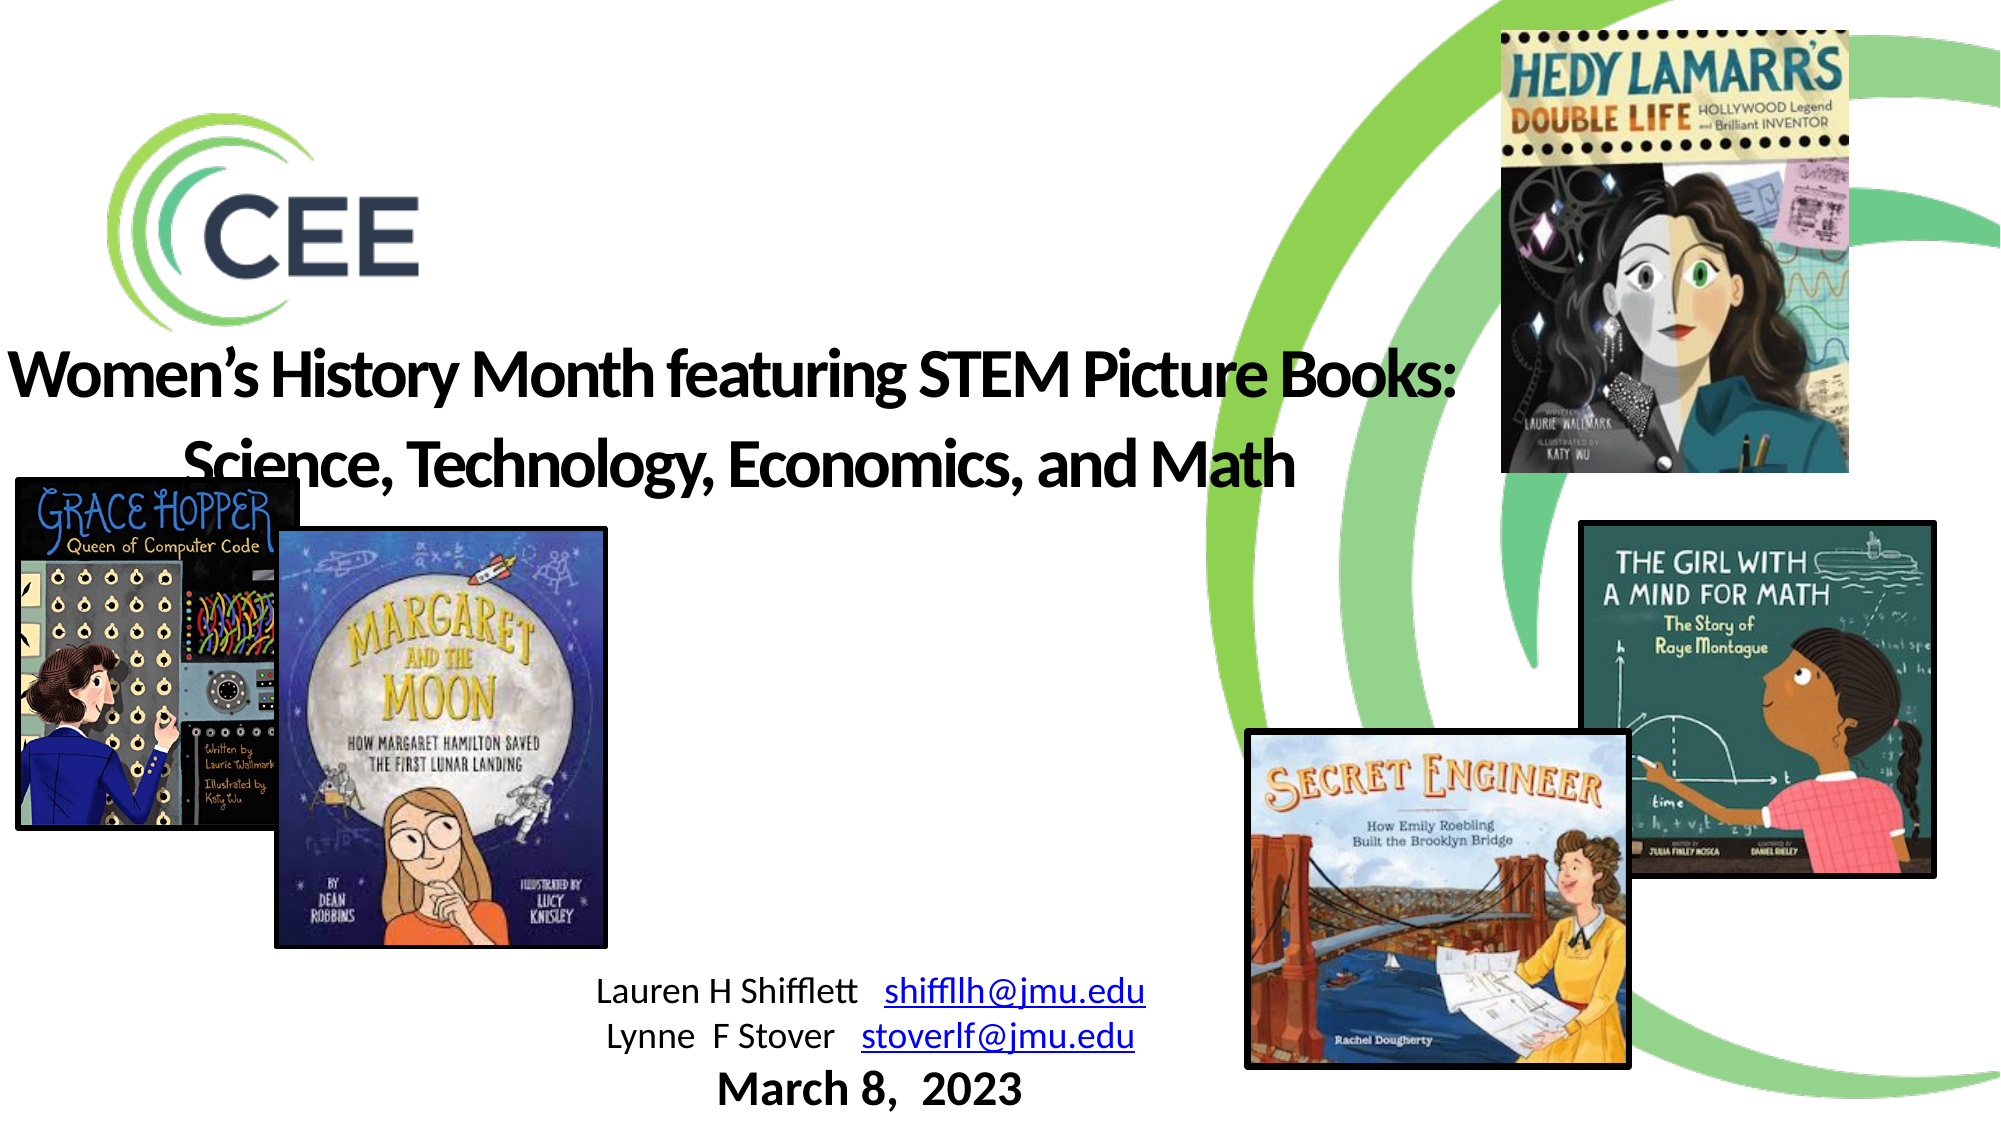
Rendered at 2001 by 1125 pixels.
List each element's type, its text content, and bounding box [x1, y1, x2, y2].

picture [21, 482, 604, 945]
picture [0, 0, 2001, 1125]
list Women’s History Month featuring STEM Picture Books: Science, Technology, Economics, and Math [0, 312, 1482, 532]
text_box Lauren H Shifflett shiffllh@jmu.edu Lynne F Stover stoverlf@jmu.edu March 8, 2023 [205, 958, 1545, 1124]
